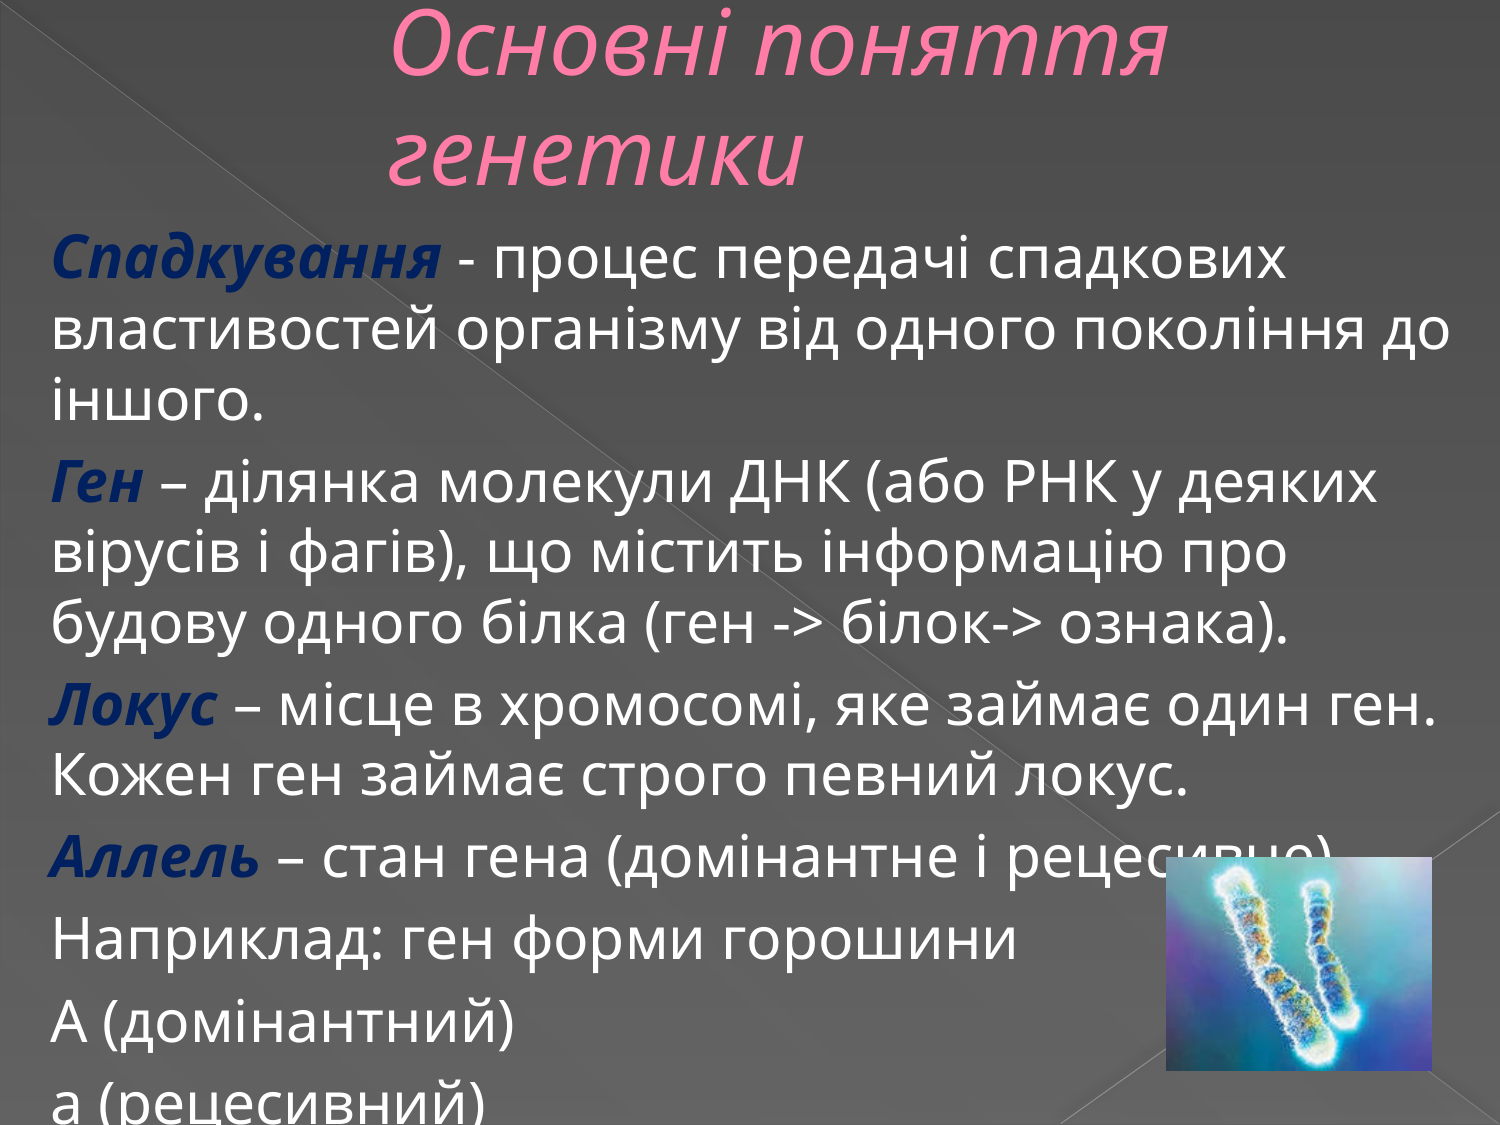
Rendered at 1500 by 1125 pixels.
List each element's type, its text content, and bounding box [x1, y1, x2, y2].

picture [1166, 857, 1433, 1071]
list Спадкування - процес передачі спадкових властивостей організму від одного покоління до іншого. Ген – ділянка молекули ДНК (або РНК у деяких вірусів і фагів), що містить інформацію про будову одного білка (ген -> білок-> ознака). Локус – місце в хромосомі, яке займає один ген. Кожен ген займає строго певний локус. Аллель – стан гена (домінантне і рецесивне). Наприклад: ген форми горошини А (домінантний) а (рецесивний) [35, 210, 1500, 1125]
title Основні поняття генетики [292, 0, 1500, 188]
